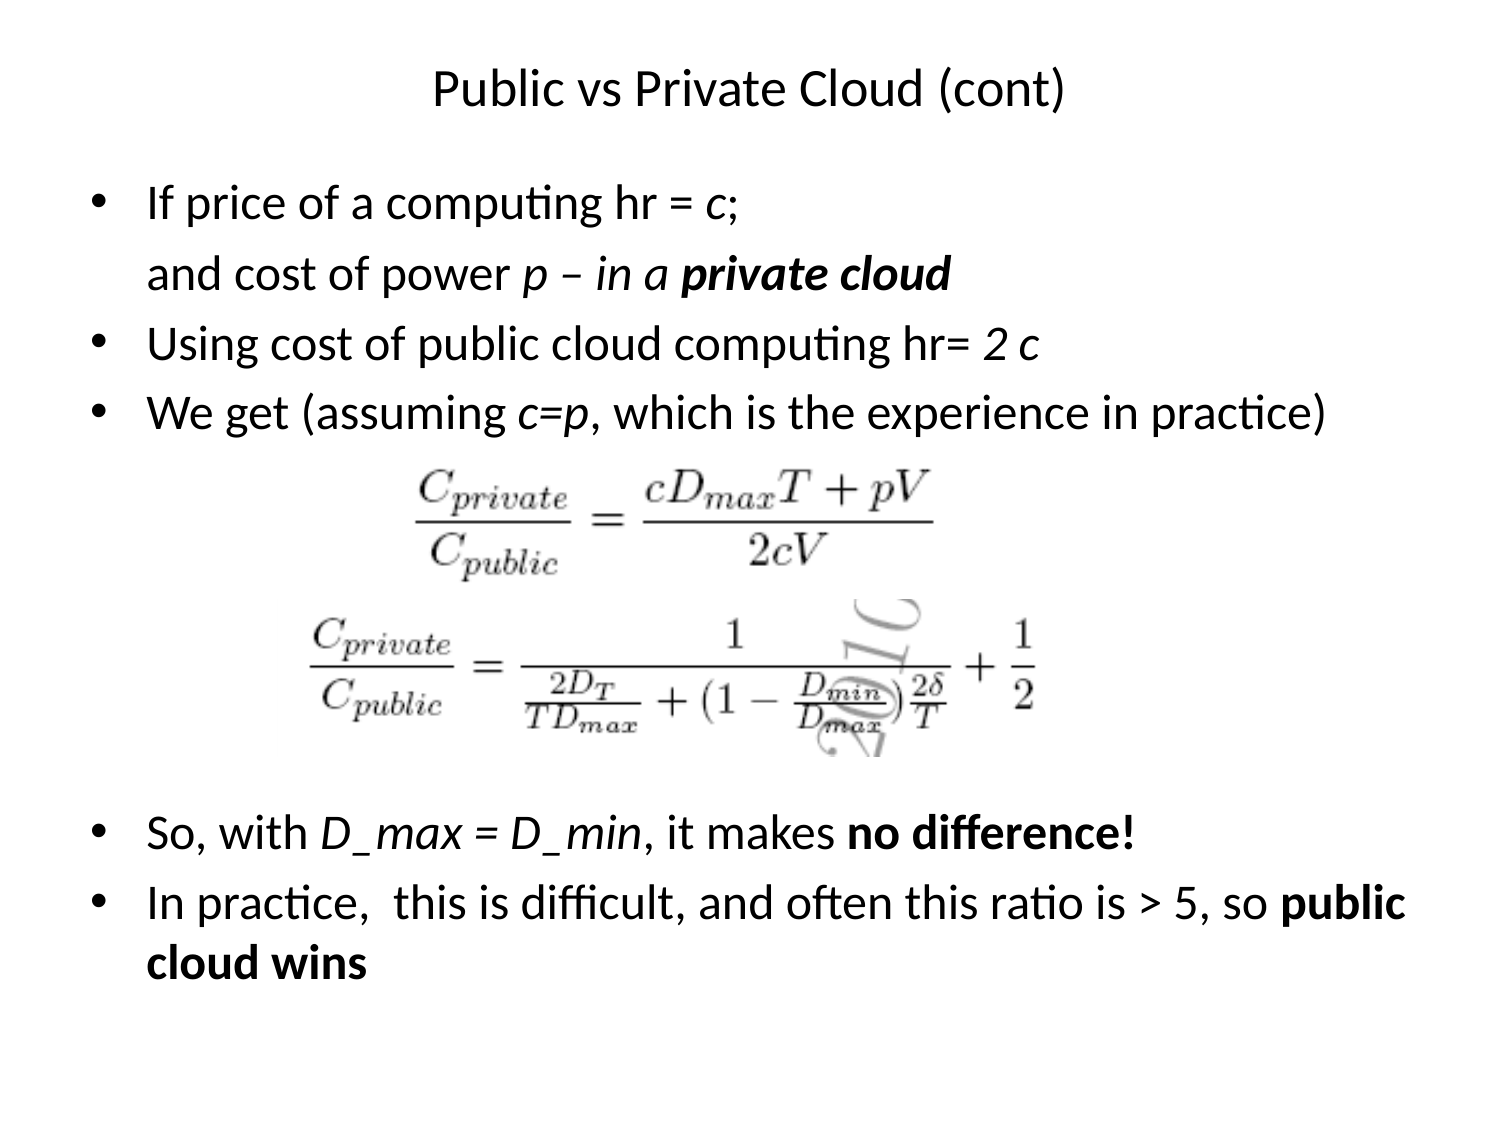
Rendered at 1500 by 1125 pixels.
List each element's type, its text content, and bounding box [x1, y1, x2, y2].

picture [275, 449, 1101, 758]
list If price of a computing hr = c; and cost of power p – in a private cloud Using cost of public cloud computing hr= 2 c We get (assuming c=p, which is the experience in practice) So, with D_max = D_min, it makes no difference! In practice, this is difficult, and often this ratio is > 5, so public cloud wins [75, 162, 1438, 1005]
title Public vs Private Cloud (cont) [75, 45, 1425, 125]
